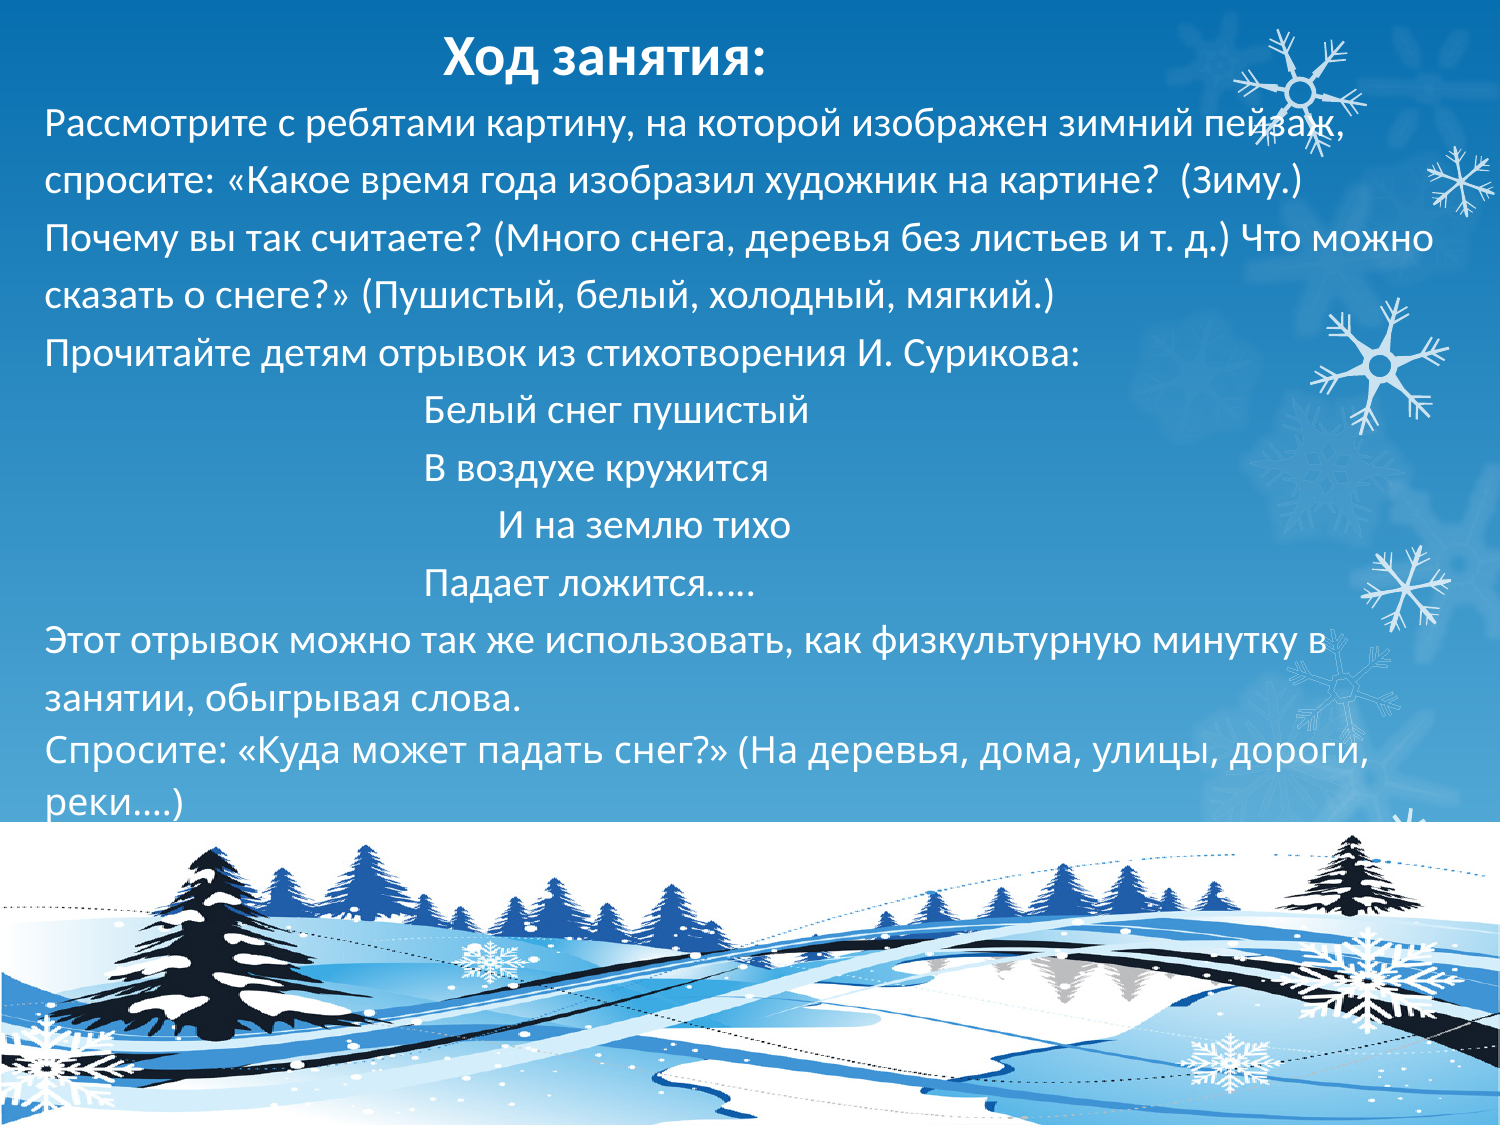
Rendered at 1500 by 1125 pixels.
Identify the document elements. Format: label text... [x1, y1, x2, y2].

picture [0, 821, 1500, 1125]
title Ход занятия: Рассмотрите с ребятами картину, на которой изображен зимний пейзаж, спросите: «Какое время года изобразил художник на картине? (Зиму.) Почему вы так считаете? (Много снега, деревья без листьев и т. д.) Что можно сказать о снеге?» (Пушистый, белый, холодный, мягкий.) Прочитайте детям отрывок из стихотворения И. Сурикова: Белый снег пушистый В воздухе кружится И на землю тихо Падает ложится….. Этот отрывок можно так же использовать, как физкультурную минутку в занятии, обыгрывая слова. Спросите: «Куда может падать снег?» (На деревья, дома, улицы, дороги, реки….) [29, 66, 1459, 820]
